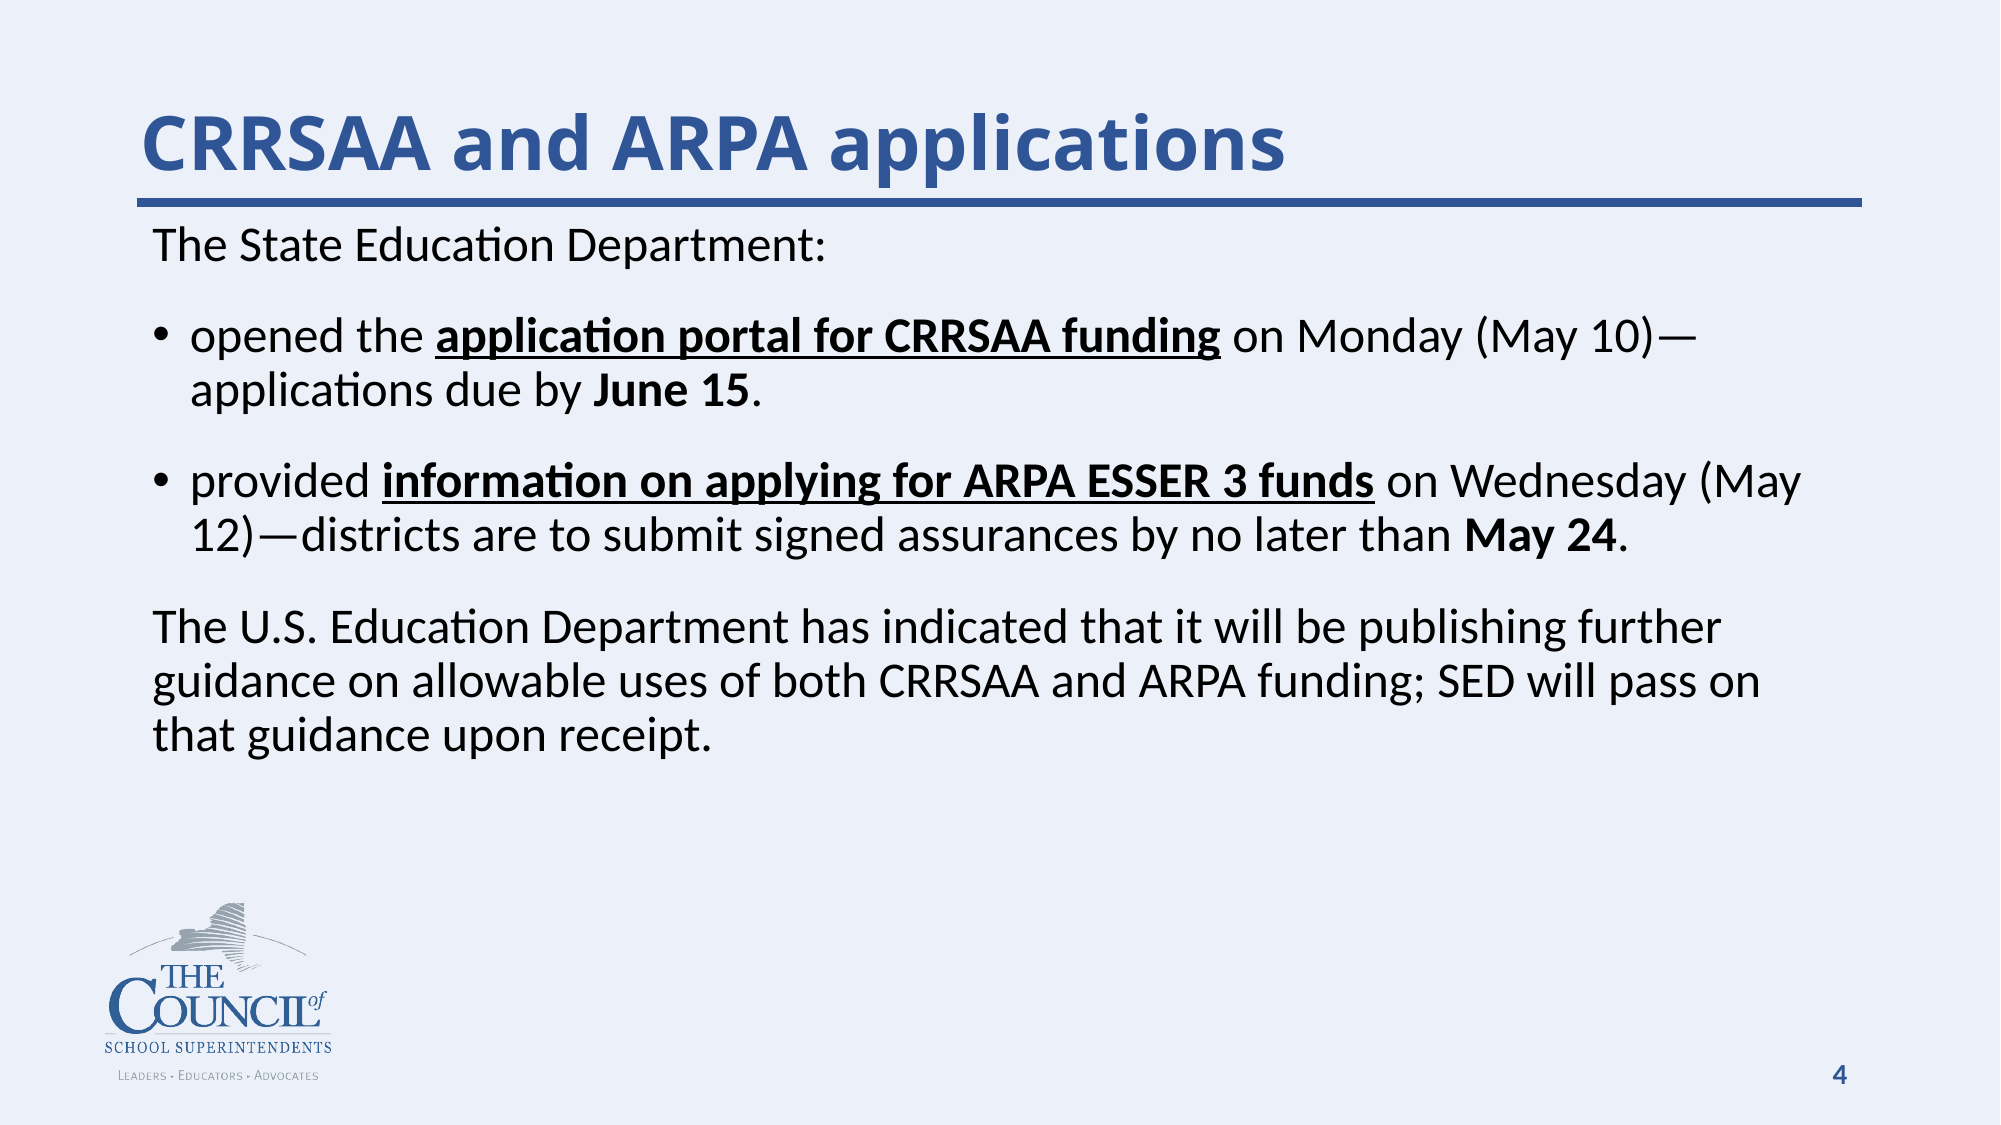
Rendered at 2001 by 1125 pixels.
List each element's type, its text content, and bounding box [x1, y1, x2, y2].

picture [105, 903, 331, 1080]
list The State Education Department: opened the application portal for CRRSAA funding on Monday (May 10)—applications due by June 15. provided information on applying for ARPA ESSER 3 funds on Wednesday (May 12)—districts are to submit signed assurances by no later than May 24. The U.S. Education Department has indicated that it will be publishing further guidance on allowable uses of both CRRSAA and ARPA funding; SED will pass on that guidance upon receipt. [137, 210, 1863, 925]
text_box CRRSAA and ARPA applications [125, 61, 1844, 231]
slide_number 4 [1412, 1042, 1863, 1103]
